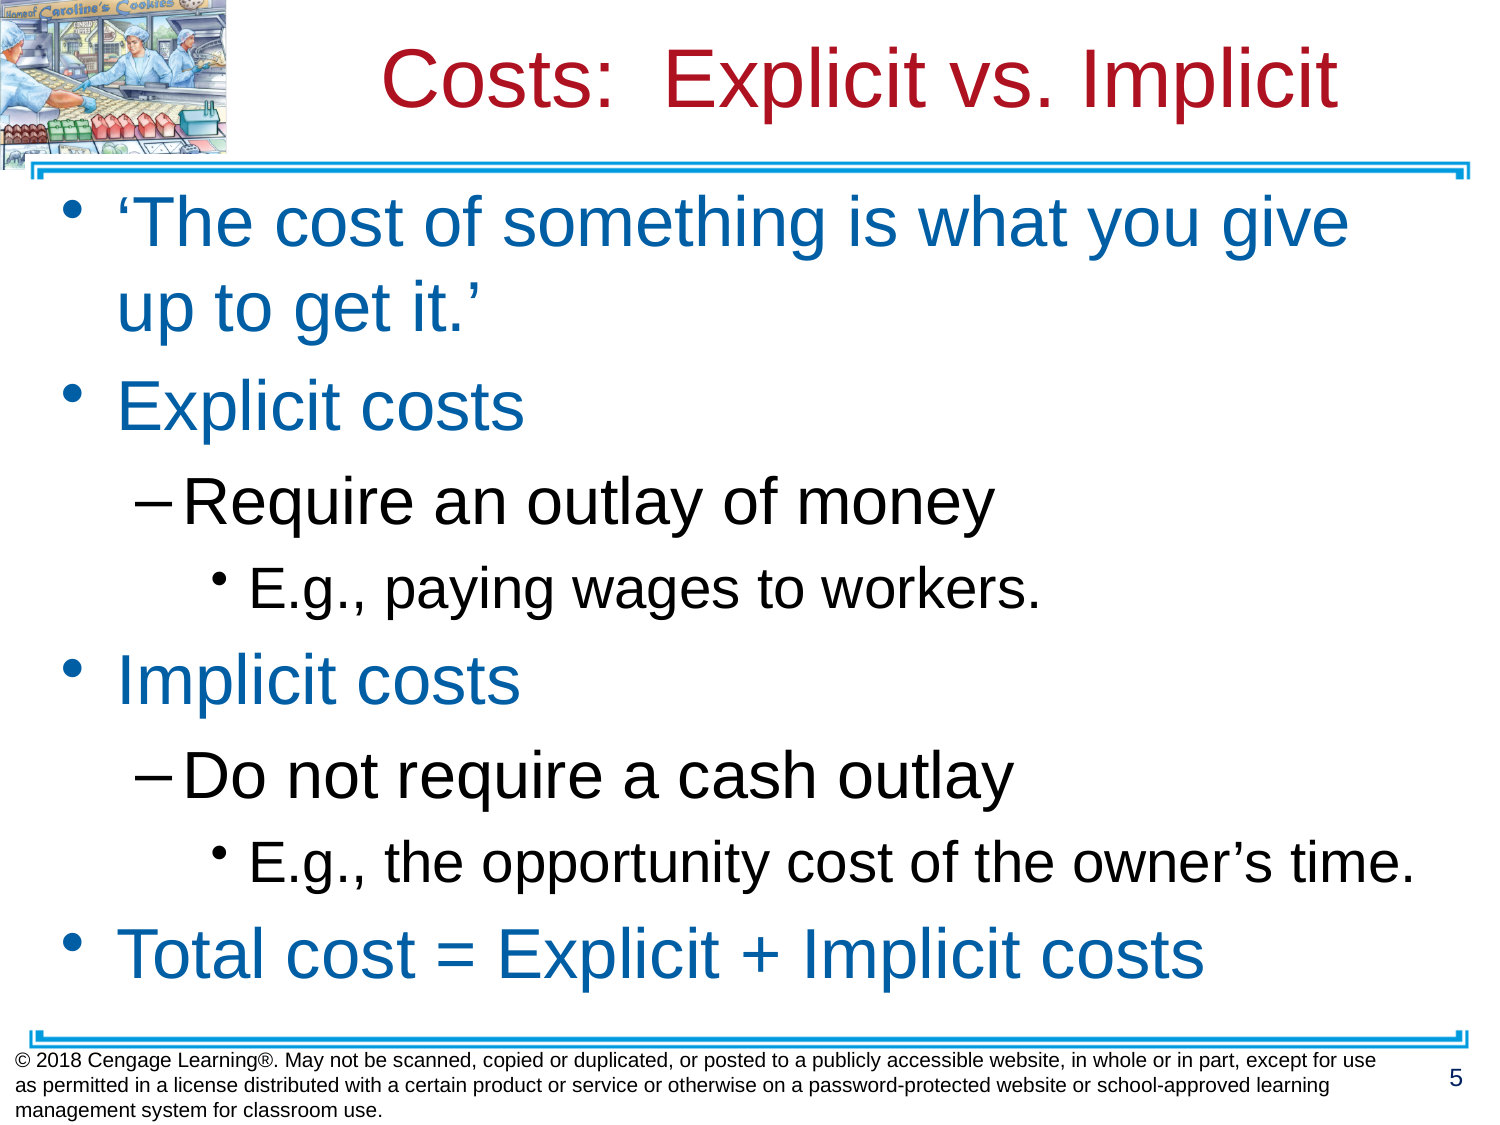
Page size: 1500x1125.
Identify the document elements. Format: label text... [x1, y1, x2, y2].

list ‘The cost of something is what you give up to get it.’ Explicit costs Require an outlay of money E.g., paying wages to workers. Implicit costs Do not require a cash outlay E.g., the opportunity cost of the owner’s time. Total cost = Explicit + Implicit costs [45, 168, 1455, 1055]
footer © 2018 Cengage Learning®. May not be scanned, copied or duplicated, or posted to a publicly accessible website, in whole or in part, except for use as permitted in a license distributed with a certain product or service or otherwise on a password-protected website or school-approved learning management system for classroom use. [0, 1043, 1412, 1125]
picture [1455, 1024, 1475, 1053]
title Costs: Explicit vs. Implicit [219, 16, 1500, 158]
slide_number 5 [1412, 1052, 1500, 1117]
picture [25, 1024, 45, 1043]
picture [0, 0, 1475, 186]
